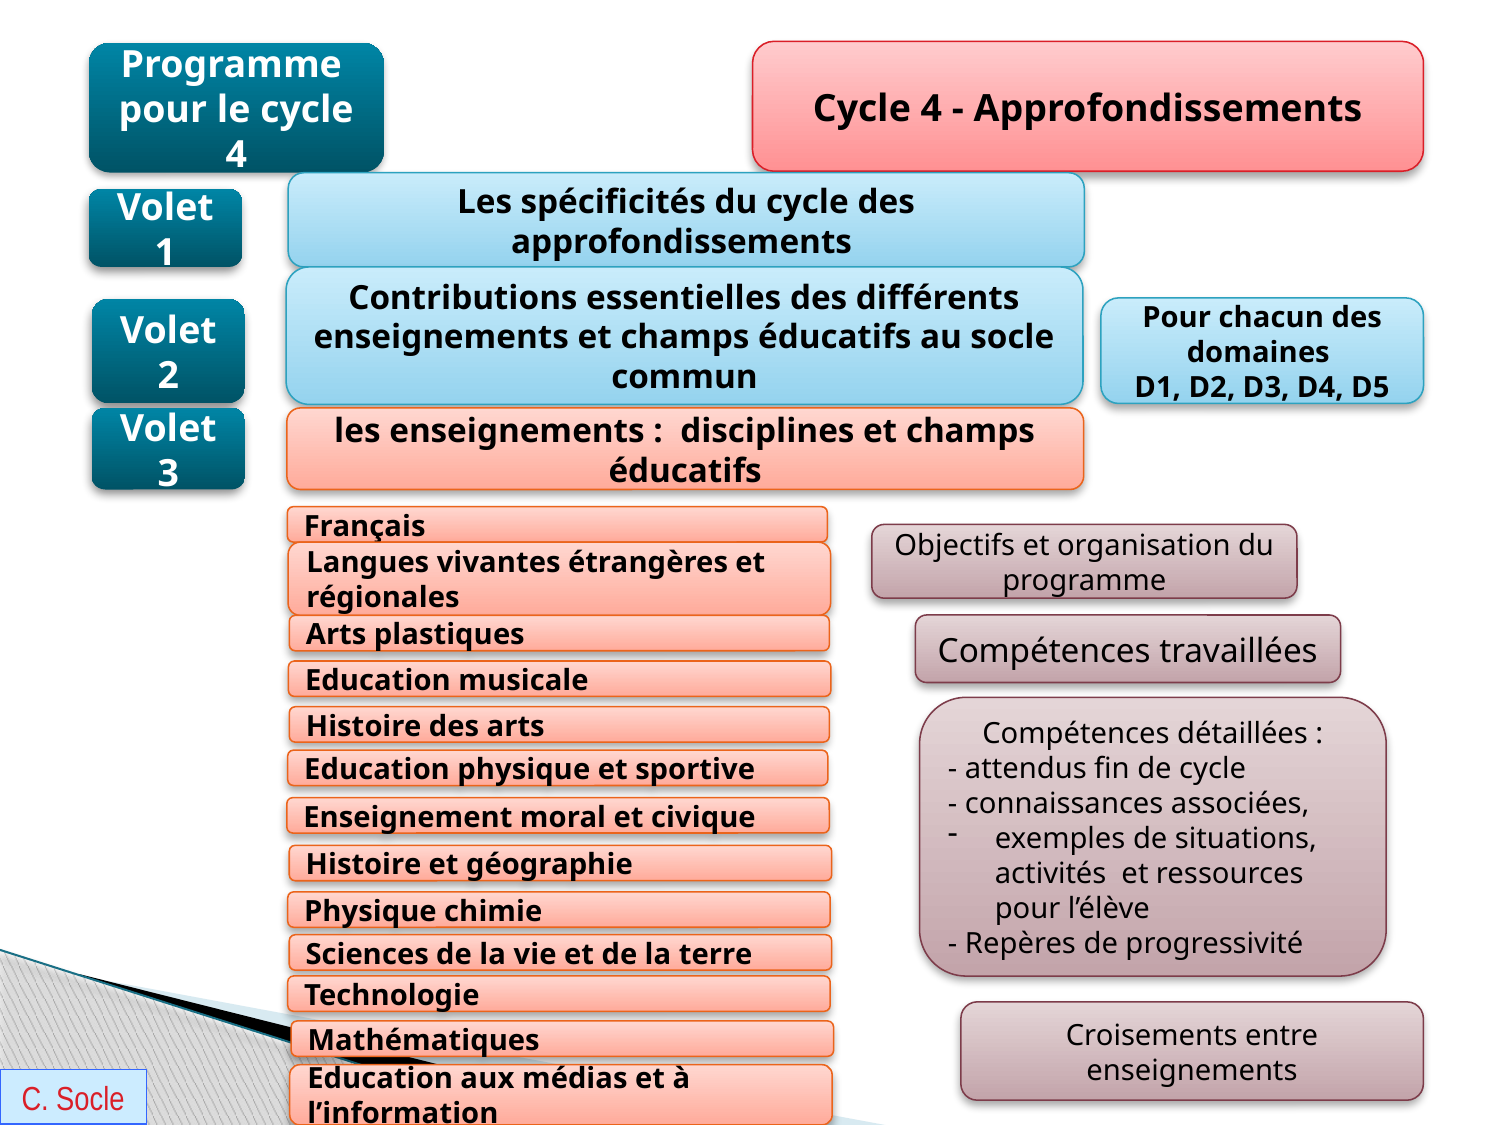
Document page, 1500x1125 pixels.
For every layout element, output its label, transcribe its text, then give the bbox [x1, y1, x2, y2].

text_box Technologie [286, 975, 831, 1013]
text_box Volet 3 [91, 407, 246, 490]
text_box Education physique et sportive [286, 749, 829, 787]
text_box Contributions essentielles des différents enseignements et champs éducatifs au socle commun [285, 266, 1084, 406]
text_box Les spécificités du cycle des approfondissements [287, 171, 1086, 268]
text_box Histoire et géographie [288, 844, 833, 882]
text_box Cycle 4 - Approfondissements [751, 40, 1425, 173]
text_box Histoire des arts [288, 705, 831, 743]
text_box Sciences de la vie et de la terre [288, 933, 833, 971]
text_box Arts plastiques [288, 614, 831, 652]
text_box Croisements entre enseignements [960, 1001, 1425, 1101]
text_box Volet 1 [88, 189, 243, 267]
text_box les enseignements : disciplines et champs éducatifs [286, 407, 1085, 491]
text_box Compétences travaillées [914, 614, 1342, 684]
text_box Compétences détaillées : - attendus fin de cycle - connaissances associées, exemples de situations, activités et ressources pour l’élève - Repères de progressivité [918, 696, 1387, 977]
text_box Pour chacun des domaines D1, D2, D3, D4, D5 [1100, 297, 1425, 405]
text_box Programme pour le cycle 4 [87, 41, 385, 174]
text_box Enseignement moral et civique [286, 796, 831, 834]
text_box Education aux médias et à l’information [288, 1063, 833, 1125]
text_box Volet 2 [91, 298, 246, 404]
text_box Physique chimie [286, 891, 831, 929]
text_box Mathématiques [290, 1020, 835, 1058]
text_box Français [286, 505, 829, 543]
text_box Objectifs et organisation du programme [871, 523, 1298, 599]
text_box Education musicale [287, 660, 832, 698]
text_box Langues vivantes étrangères et régionales [287, 541, 832, 614]
text_box C. Socle [0, 1069, 147, 1125]
